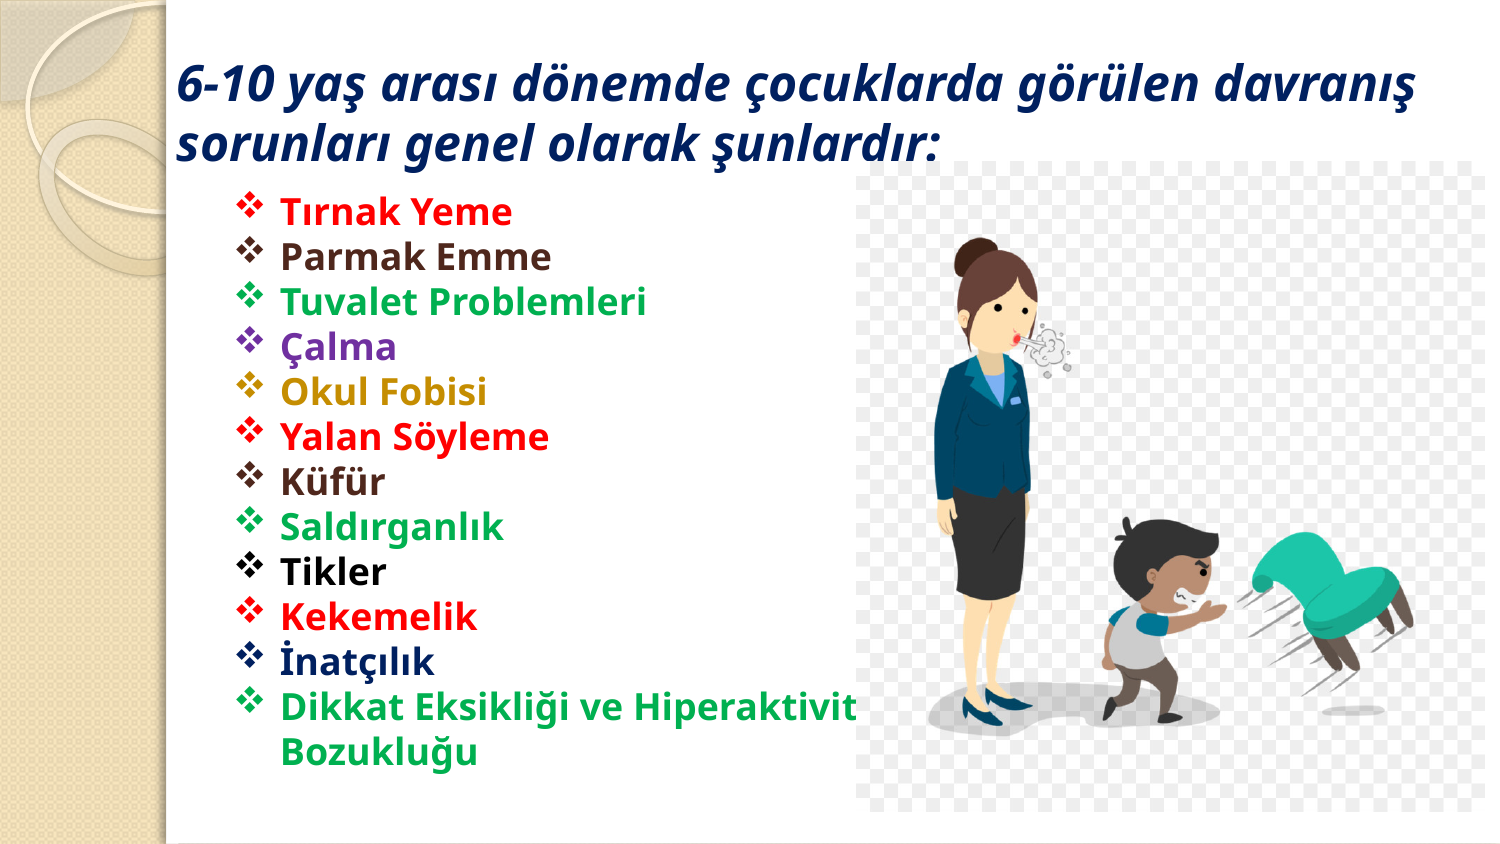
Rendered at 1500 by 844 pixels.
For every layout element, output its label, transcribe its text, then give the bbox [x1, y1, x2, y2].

text_box 6-10 yaş arası dönemde çocuklarda görülen davranış sorunları genel olarak şunlardır: [161, 43, 1445, 179]
text_box Tırnak Yeme Parmak Emme Tuvalet Problemleri Çalma Okul Fobisi Yalan Söyleme Küfür Saldırganlık Tikler Kekemelik İnatçılık Dikkat Eksikliği ve Hiperaktivite Bozukluğu [218, 180, 1005, 825]
picture [856, 161, 1486, 812]
